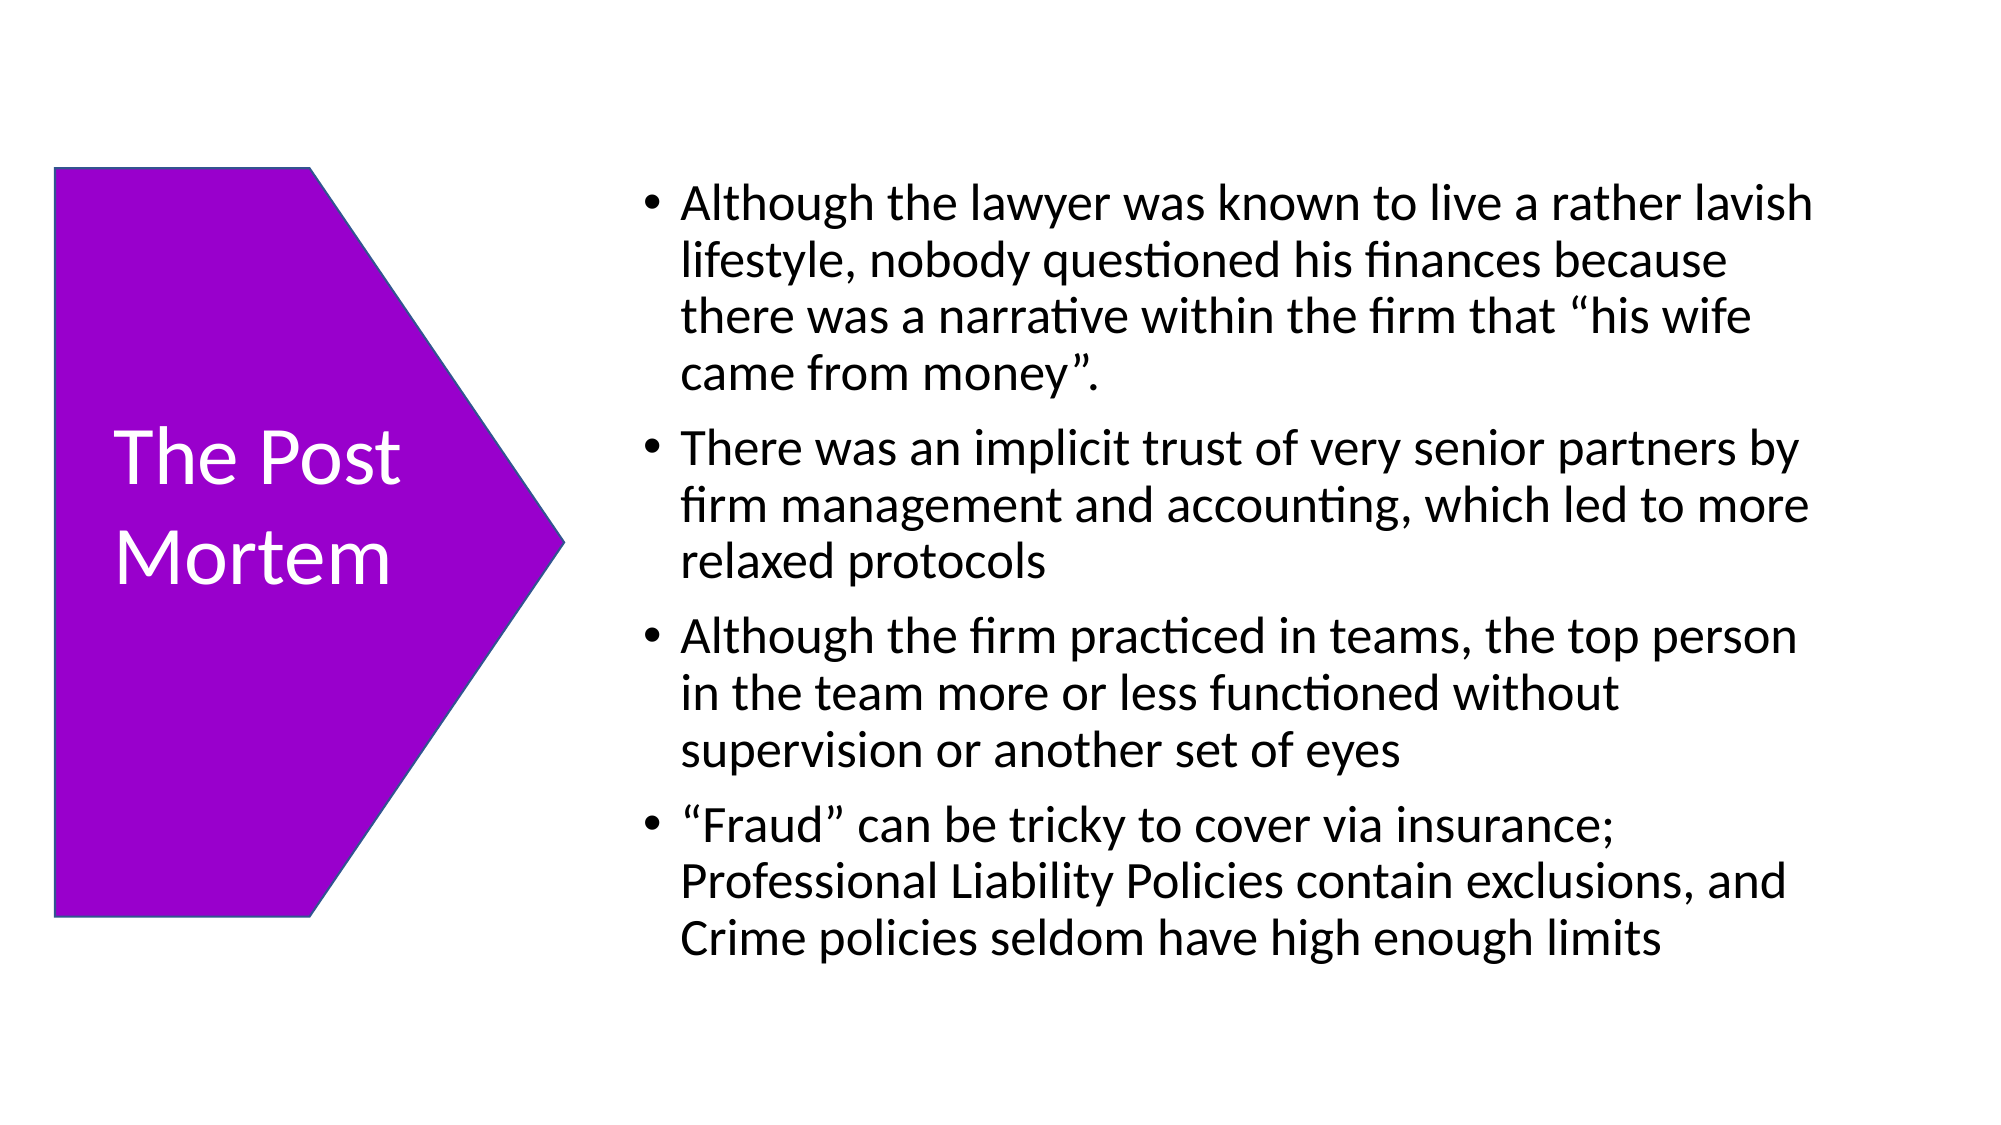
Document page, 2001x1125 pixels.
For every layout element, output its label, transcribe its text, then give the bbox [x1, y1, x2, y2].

text_box The Post Mortem [99, 393, 423, 609]
list Although the lawyer was known to live a rather lavish lifestyle, nobody questioned his finances because there was a narrative within the firm that “his wife came from money”. There was an implicit trust of very senior partners by firm management and accounting, which led to more relaxed protocols Although the firm practiced in teams, the top person in the team more or less functioned without supervision or another set of eyes “Fraud” can be tricky to cover via insurance; Professional Liability Policies contain exclusions, and Crime policies seldom have high enough limits [628, 168, 1863, 975]
text_box [53, 167, 566, 918]
